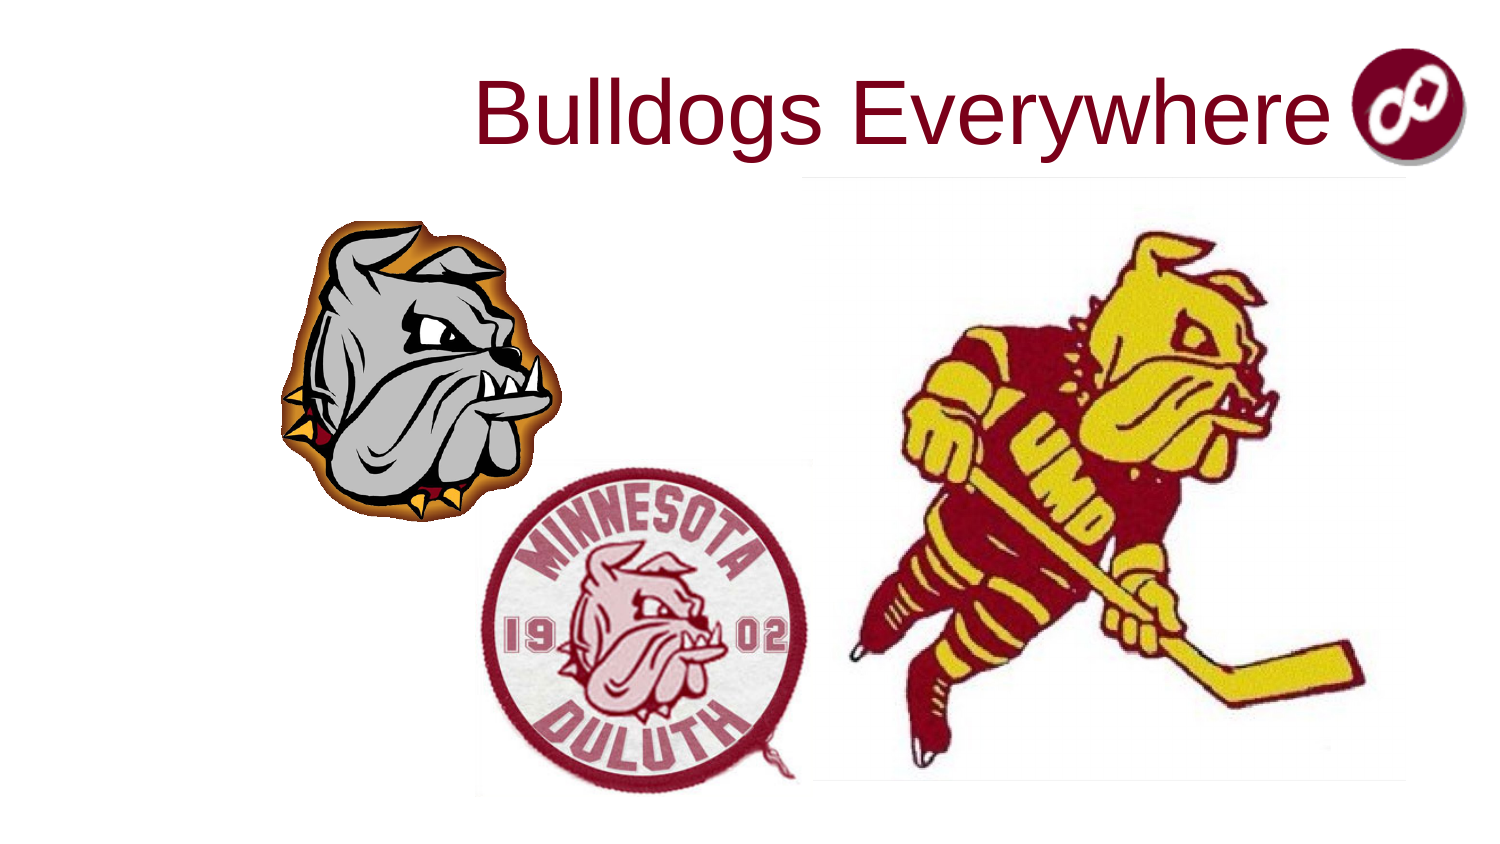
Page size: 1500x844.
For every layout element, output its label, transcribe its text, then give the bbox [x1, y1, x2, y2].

picture [1350, 47, 1469, 168]
title Bulldogs Everywhere [137, 37, 1350, 179]
picture [192, 177, 1407, 797]
